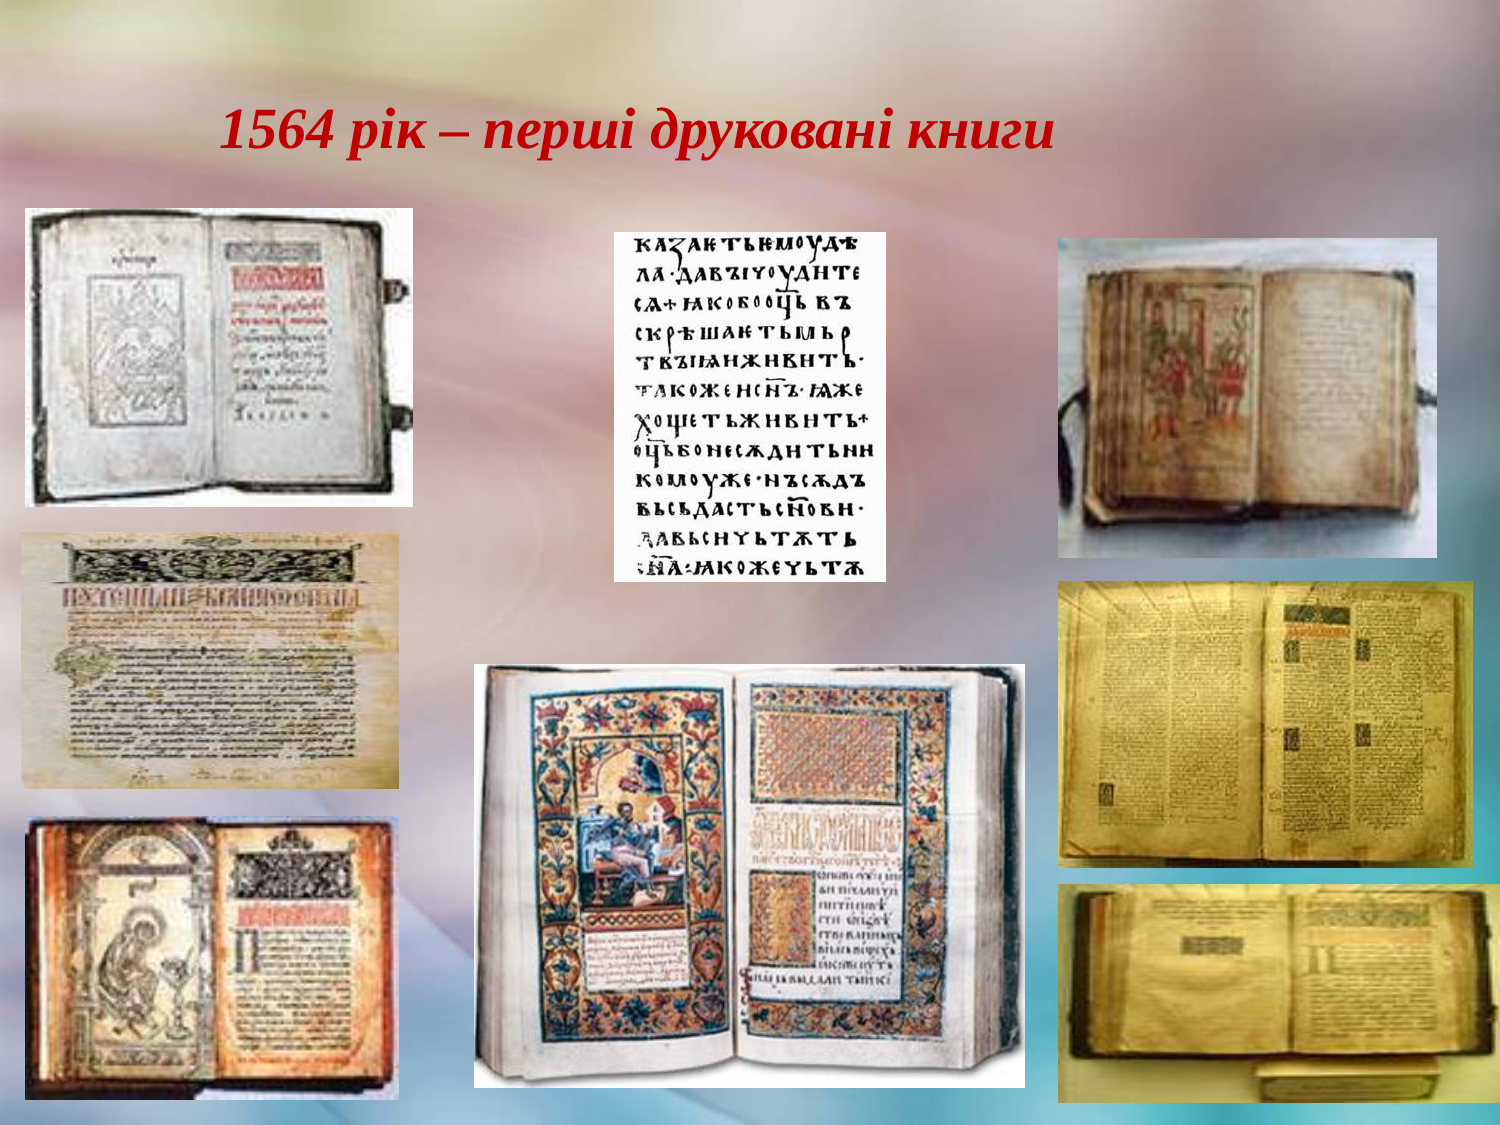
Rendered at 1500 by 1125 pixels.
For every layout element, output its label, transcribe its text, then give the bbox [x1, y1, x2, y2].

picture [0, 0, 1500, 1125]
text_box 1564 рік – перші друковані книги [109, 75, 1166, 175]
